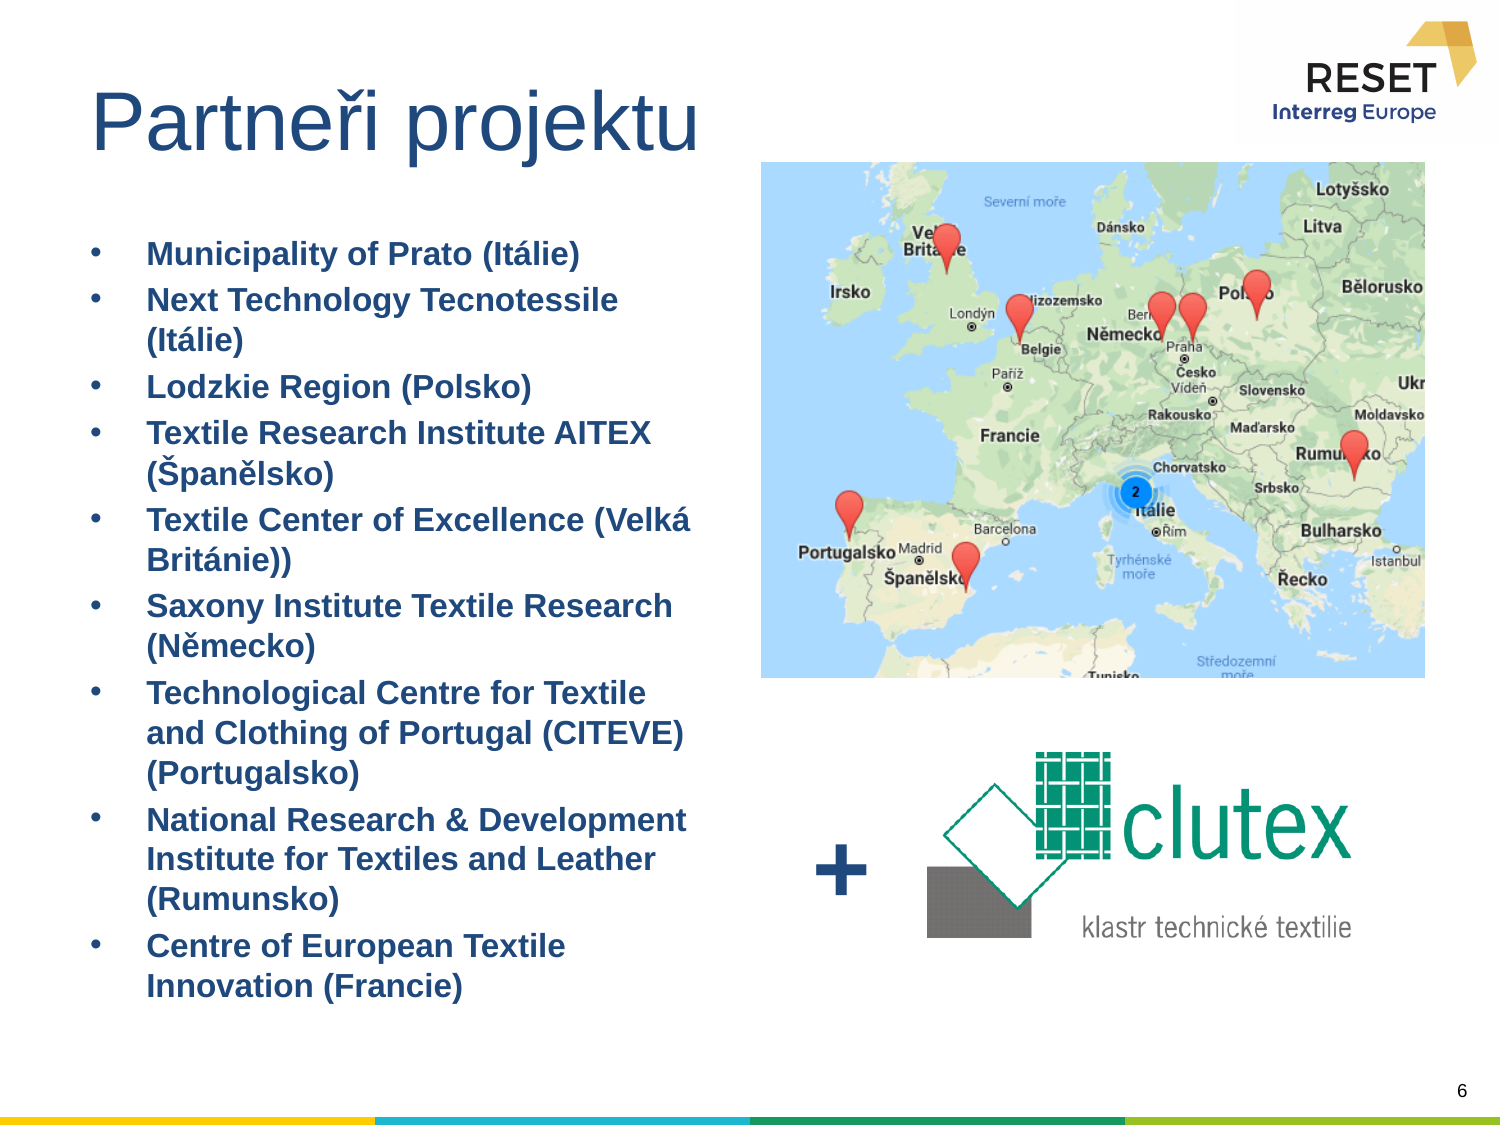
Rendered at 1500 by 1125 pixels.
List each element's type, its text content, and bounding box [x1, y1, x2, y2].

picture [761, 162, 1426, 678]
text_box + [797, 796, 921, 931]
picture [1234, 0, 1500, 145]
list Municipality of Prato (Itálie) Next Technology Tecnotessile (Itálie) Lodzkie Region (Polsko) Textile Research Institute AITEX (Španělsko) Textile Center of Excellence (Velká Británie)) Saxony Institute Textile Research (Německo) Technological Centre for Textile and Clothing of Portugal (CITEVE) (Portugalsko) National Research & Development Institute for Textiles and Leather (Rumunsko) Centre of European Textile Innovation (Francie) [74, 224, 715, 1052]
title Partneři projektu [74, 70, 1426, 164]
picture [926, 752, 1351, 939]
